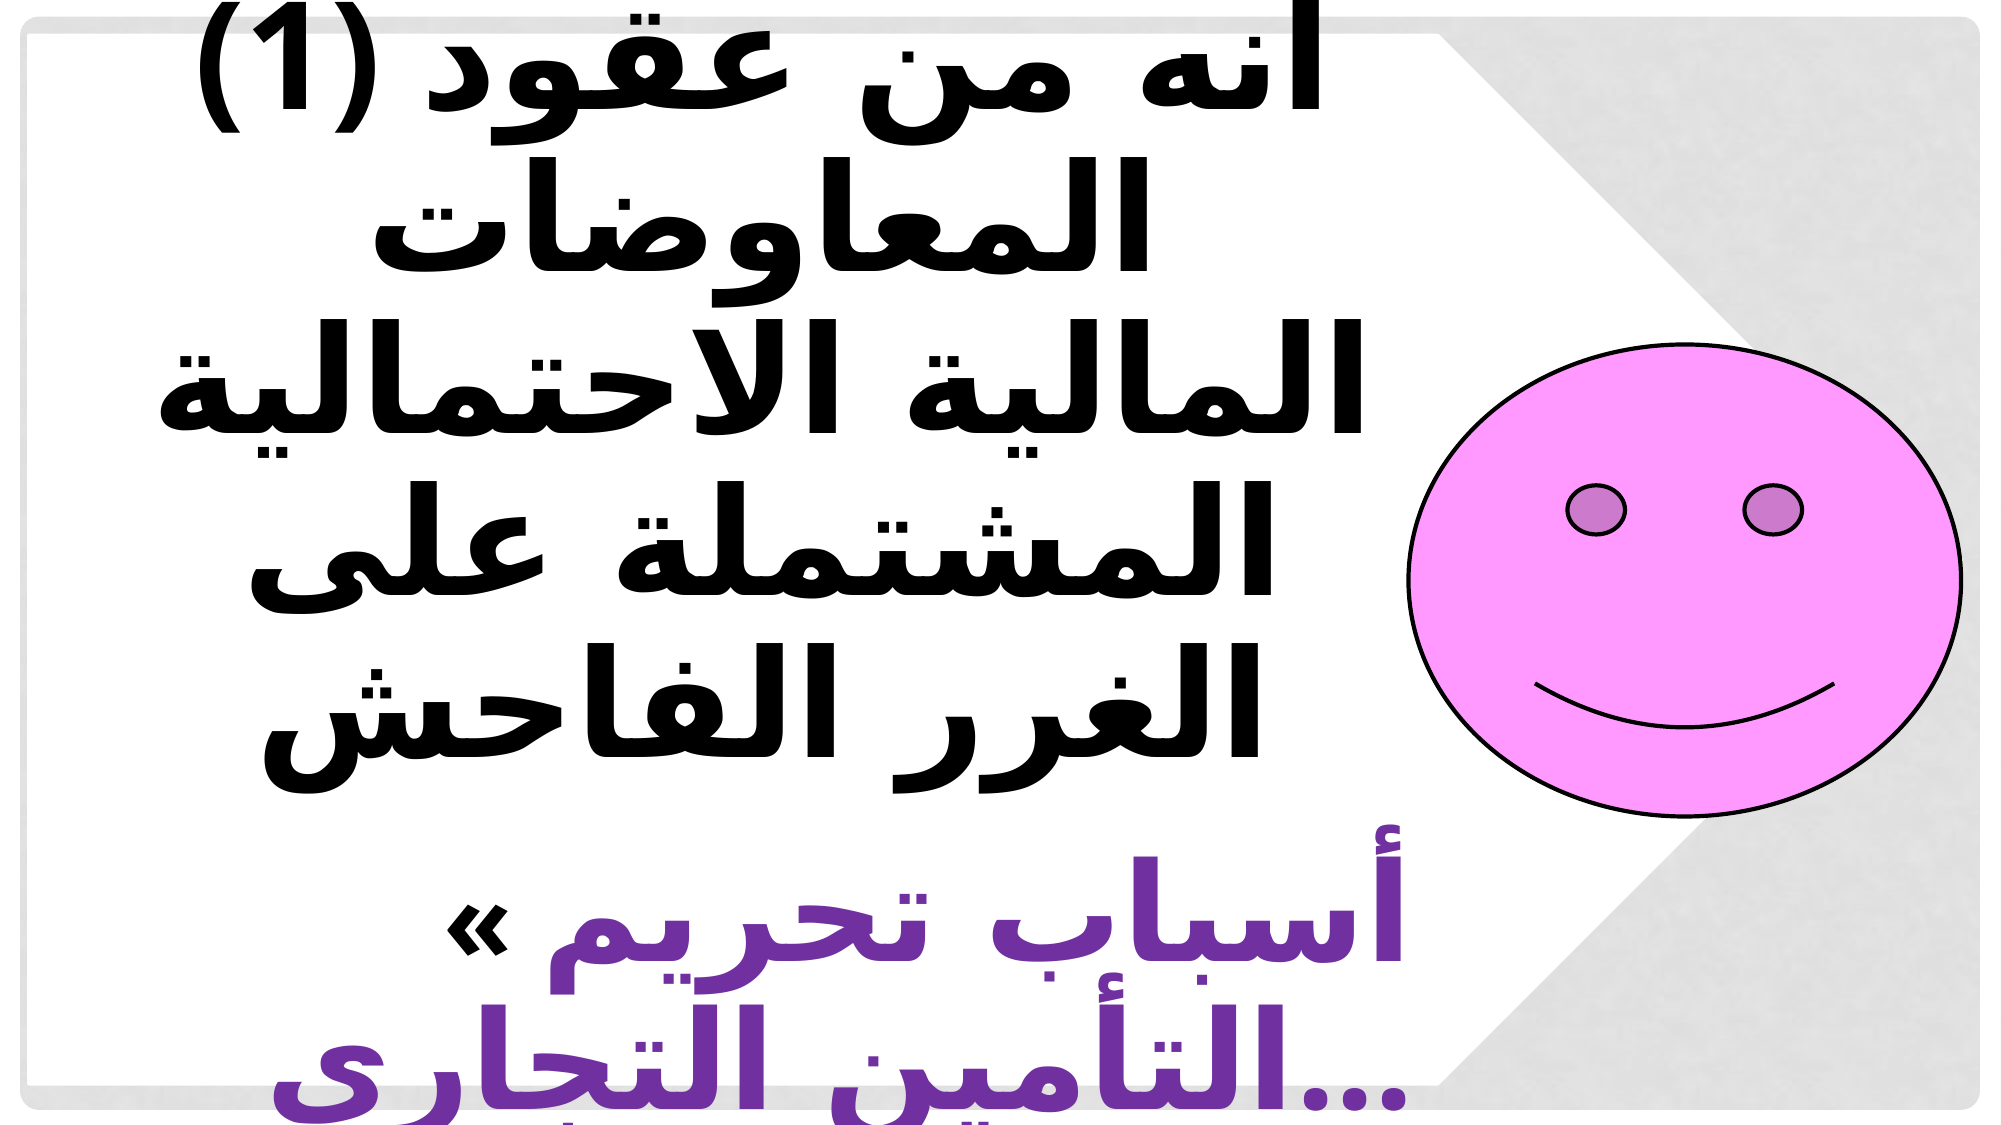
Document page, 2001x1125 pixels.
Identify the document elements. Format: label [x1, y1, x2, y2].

text_box [28, 26, 1962, 1093]
